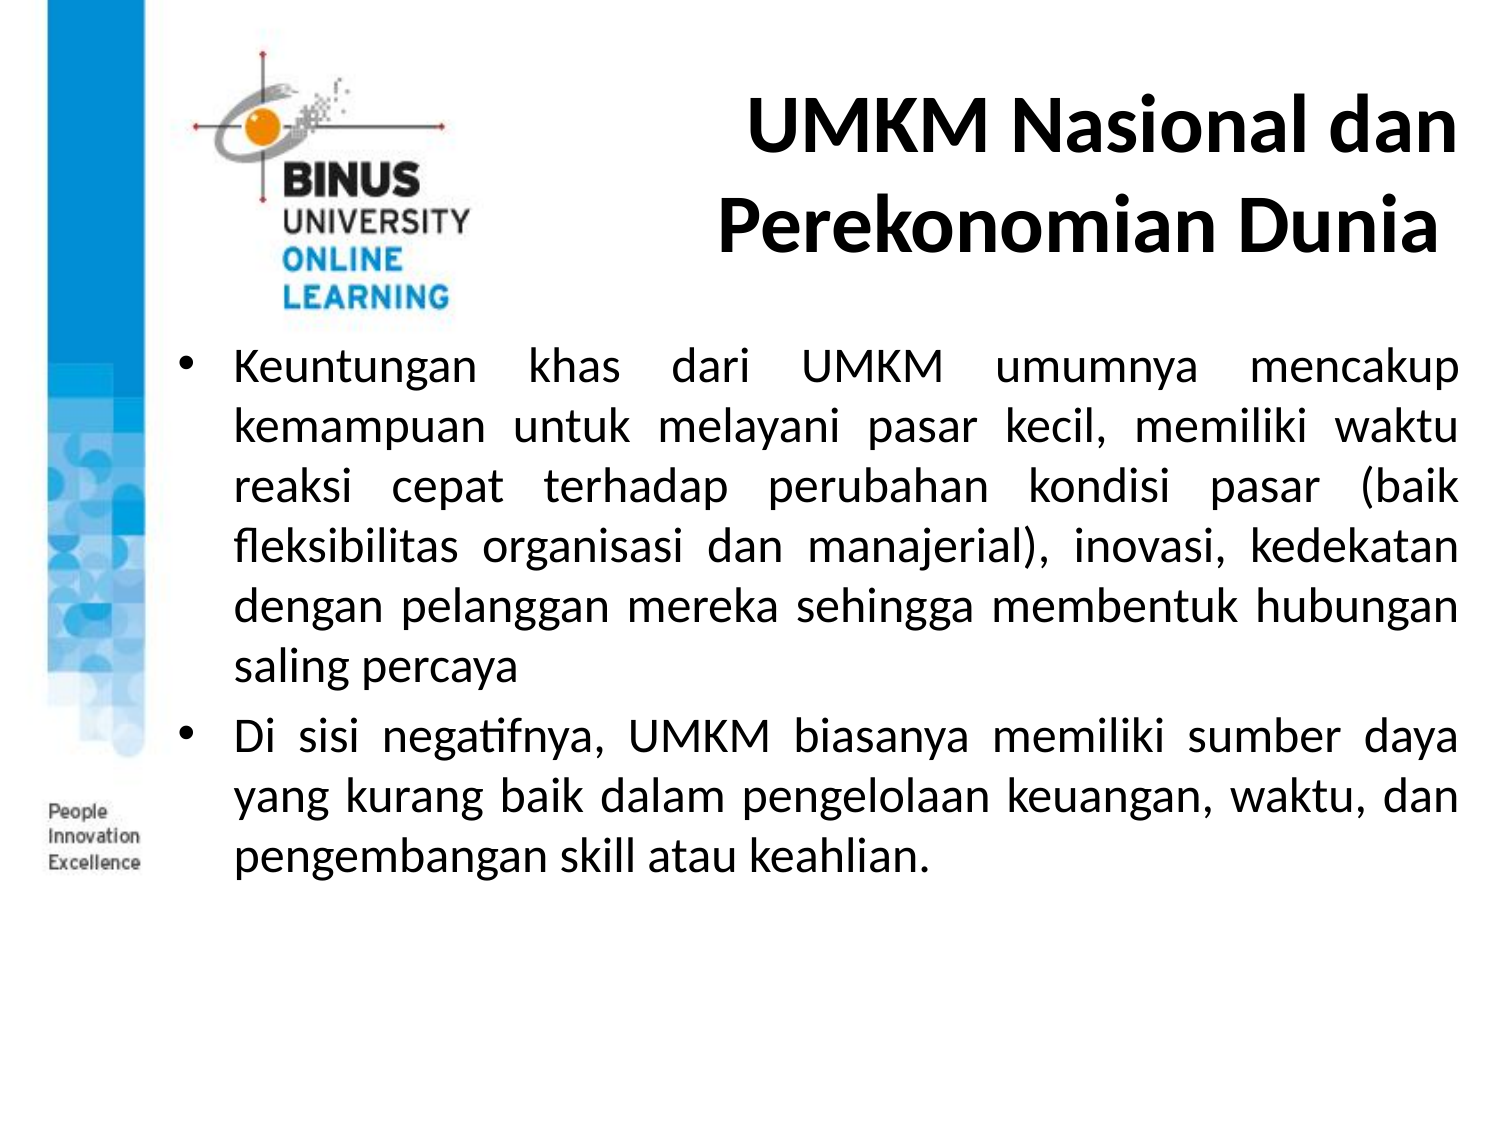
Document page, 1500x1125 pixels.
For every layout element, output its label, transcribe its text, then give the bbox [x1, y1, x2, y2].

list Keuntungan khas dari UMKM umumnya mencakup kemampuan untuk melayani pasar kecil, memiliki waktu reaksi cepat terhadap perubahan kondisi pasar (baik fleksibilitas organisasi dan manajerial), inovasi, kedekatan dengan pelanggan mereka sehingga membentuk hubungan saling percaya Di sisi negatifnya, UMKM biasanya memiliki sumber daya yang kurang baik dalam pengelolaan keuangan, waktu, dan pengembangan skill atau keahlian. [162, 324, 1475, 1025]
picture [0, 0, 1500, 1125]
title UMKM Nasional dan Perekonomian Dunia [549, 75, 1475, 263]
